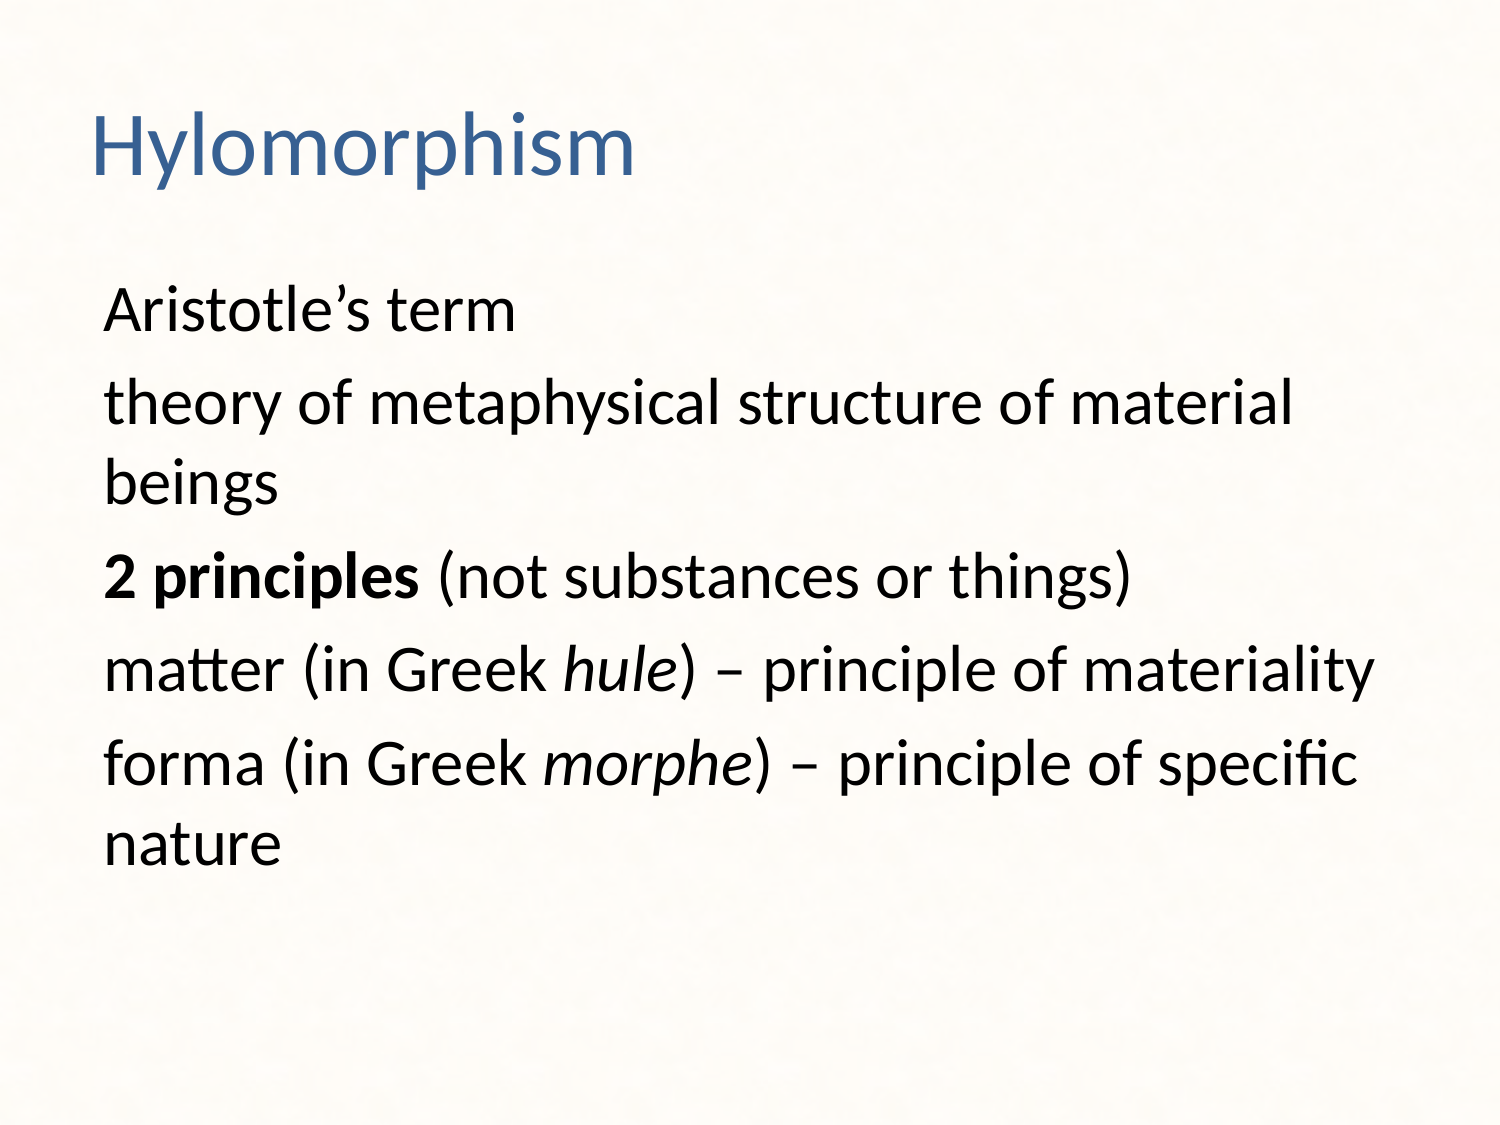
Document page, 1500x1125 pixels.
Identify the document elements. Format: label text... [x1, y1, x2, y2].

list Aristotle’s term theory of metaphysical structure of material beings 2 principles (not substances or things) matter (in Greek hule) – principle of materiality forma (in Greek morphe) – principle of specific nature [88, 257, 1461, 1000]
title Hylomorphism [75, 45, 1425, 233]
